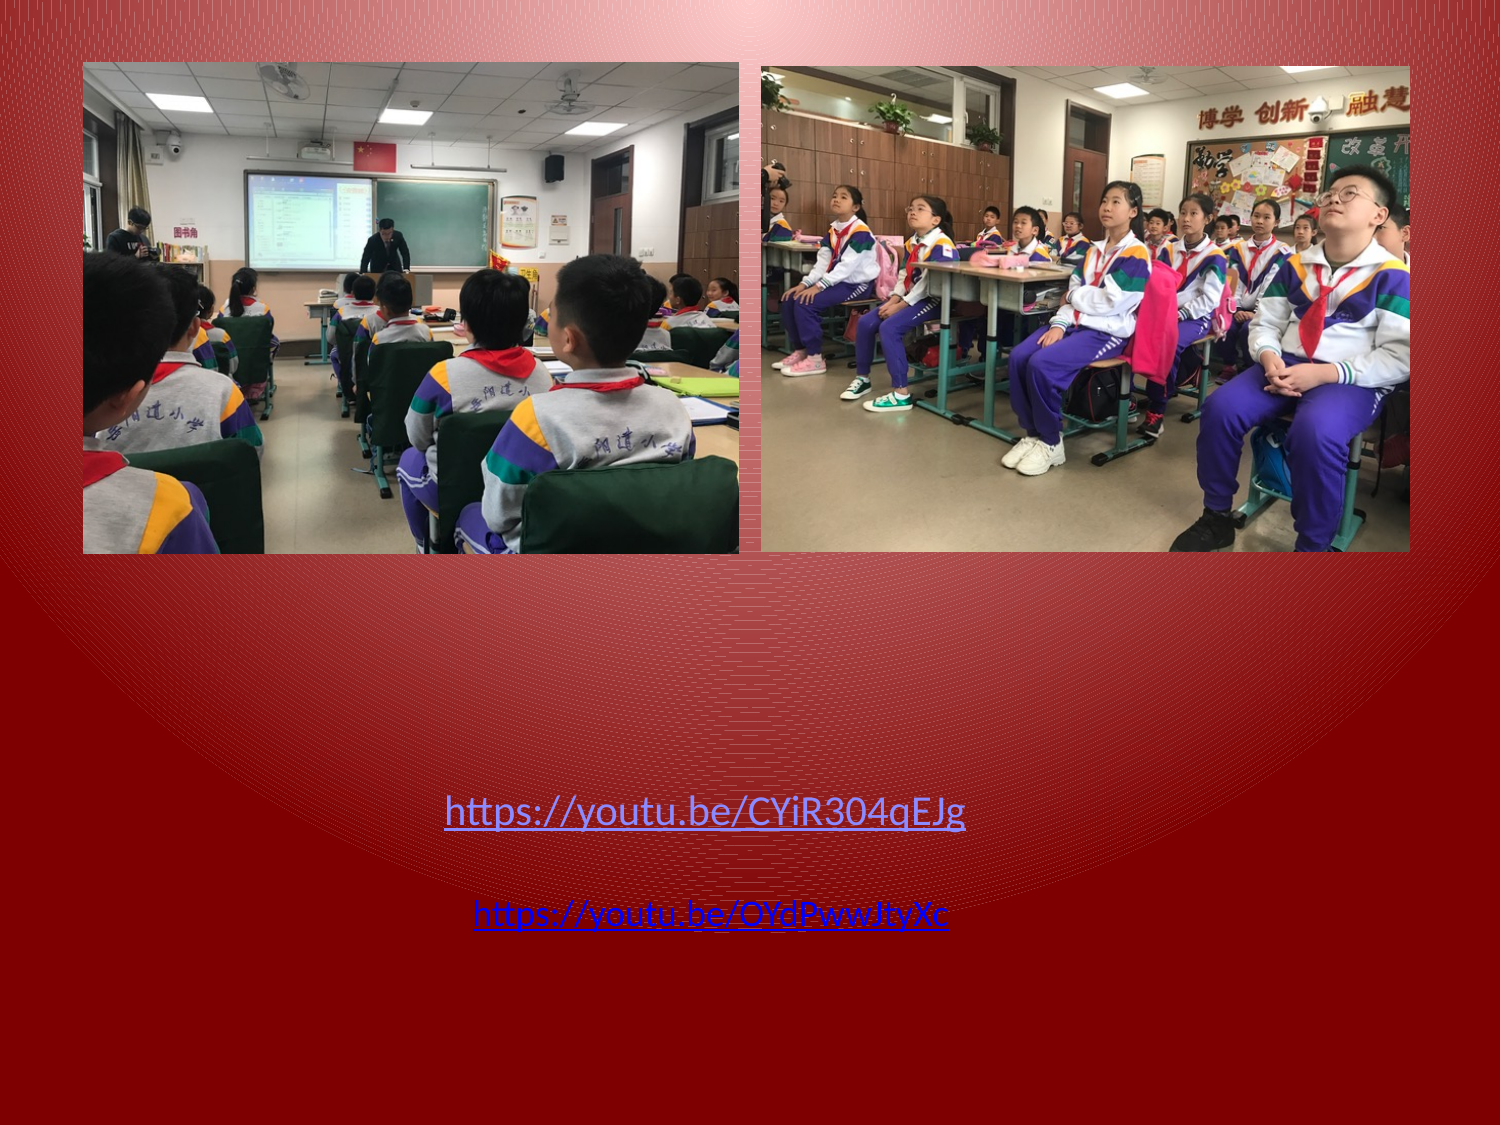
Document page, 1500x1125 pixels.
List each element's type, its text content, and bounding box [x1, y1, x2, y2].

picture [83, 62, 739, 554]
picture [761, 66, 1410, 553]
subtitle https://youtu.be/CYiR304qEJg [383, 775, 1027, 842]
text_box https://youtu.be/OYdPwwJtyXc [457, 881, 964, 942]
